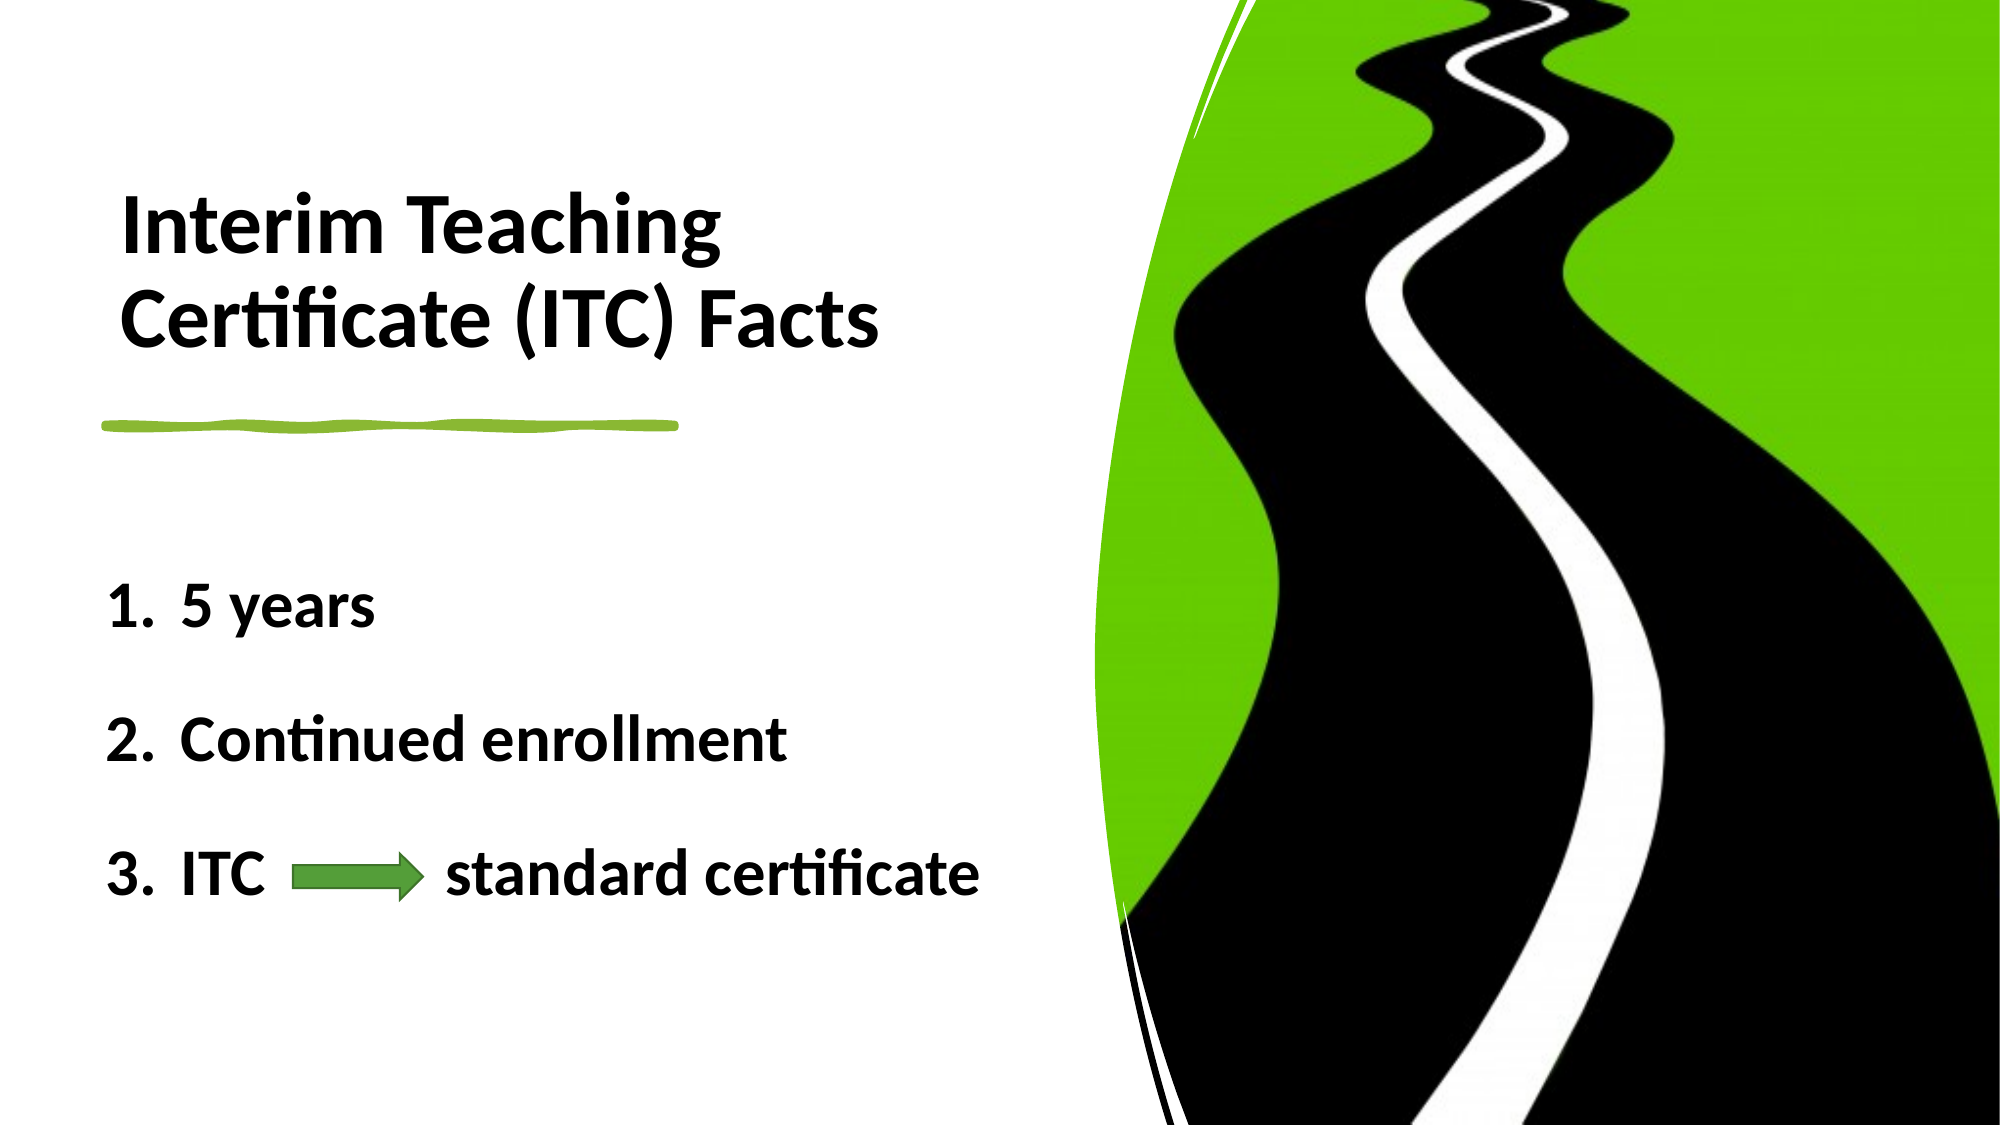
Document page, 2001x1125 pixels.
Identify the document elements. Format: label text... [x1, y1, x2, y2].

list 5 years Continued enrollment ITC standard certificate [90, 562, 1015, 998]
text_box [291, 851, 425, 903]
title Interim Teaching Certificate (ITC) Facts [105, 53, 1000, 375]
text_box [0, 0, 1094, 1125]
text_box [103, 421, 676, 431]
picture [1094, 0, 2000, 1125]
